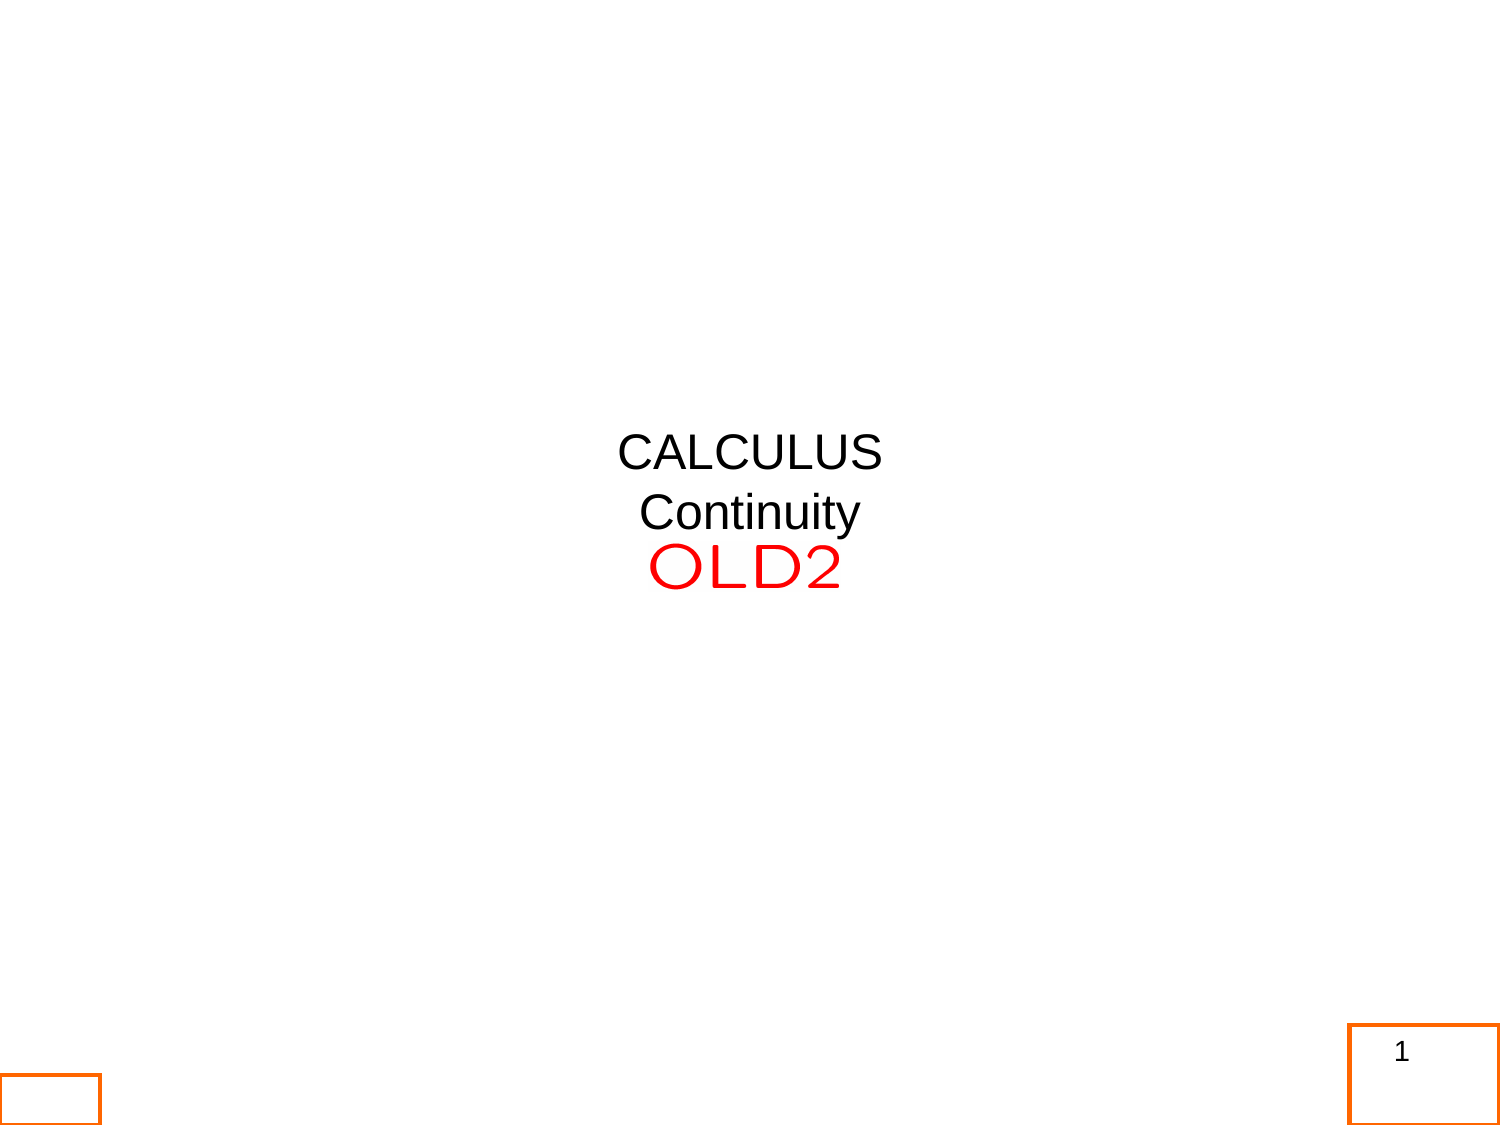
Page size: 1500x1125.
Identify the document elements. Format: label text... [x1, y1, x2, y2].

picture [648, 541, 841, 592]
text_box [1349, 1025, 1500, 1125]
text_box [0, 1074, 100, 1125]
text_box CALCULUS Continuity [174, 412, 1325, 548]
slide_number 1 [1074, 1024, 1425, 1103]
